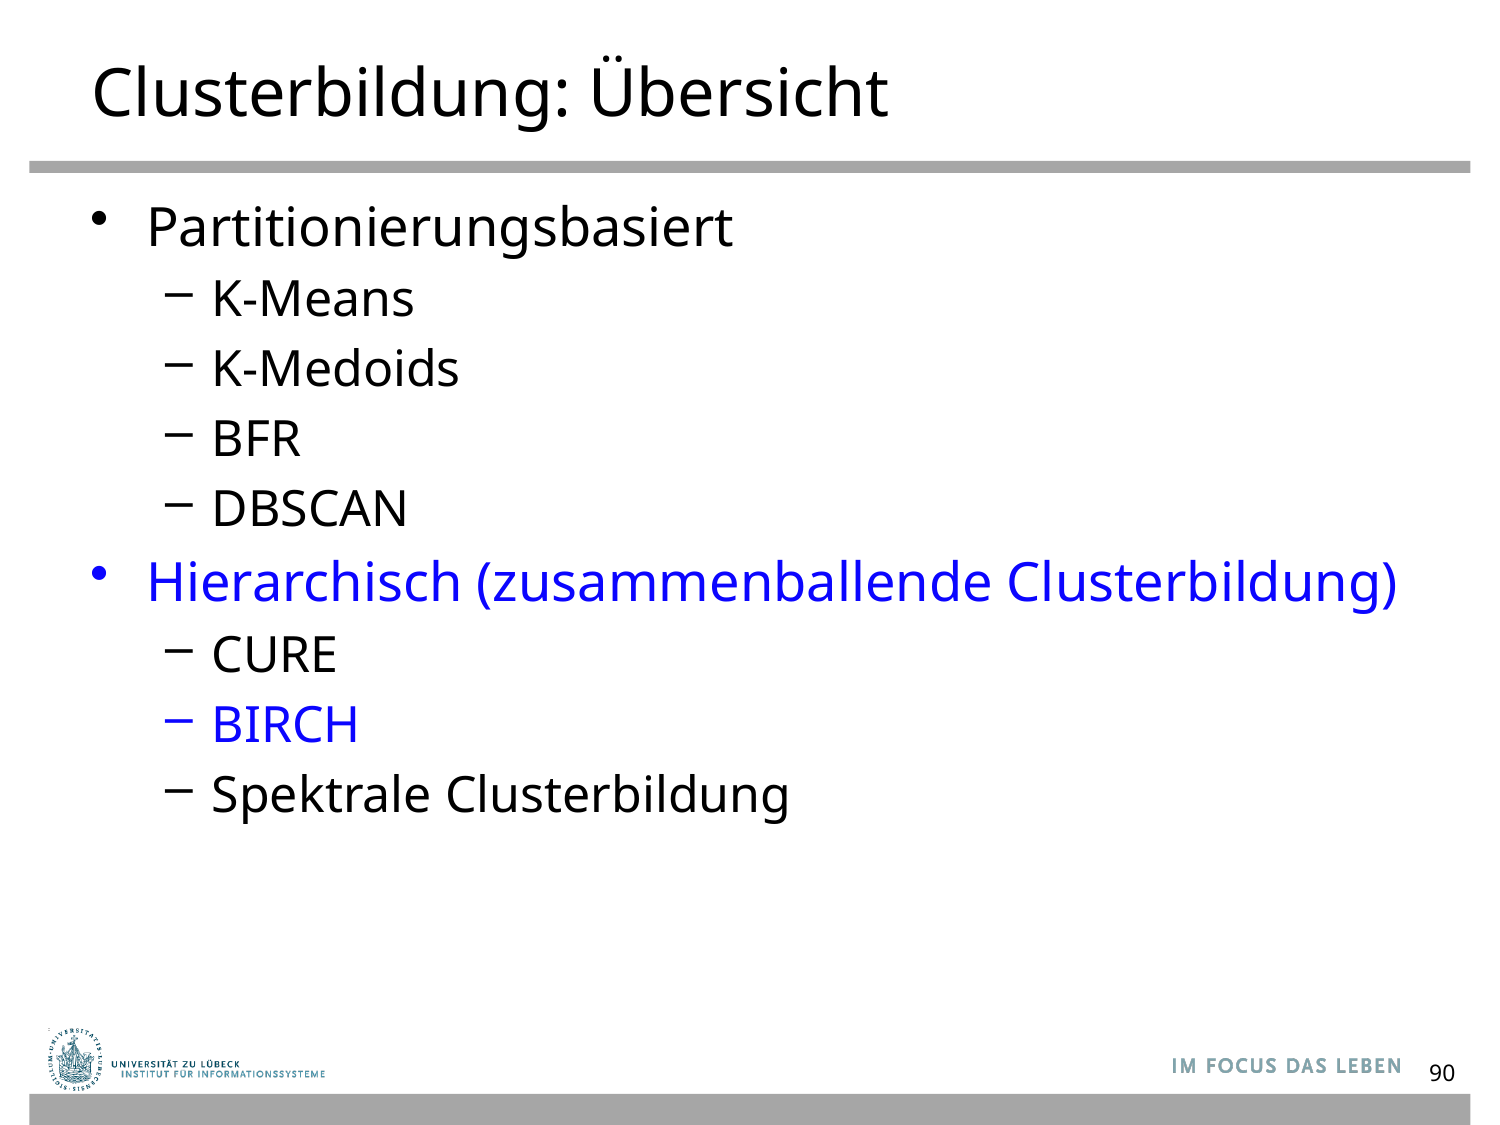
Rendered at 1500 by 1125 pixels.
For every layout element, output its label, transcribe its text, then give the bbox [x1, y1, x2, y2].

slide_number 90 [1305, 1058, 1471, 1091]
title Clusterbildung: Übersicht [76, 42, 1427, 126]
picture [1173, 1059, 1305, 1073]
list Partitionierungsbasiert K-Means K-Medoids BFR DBSCAN Hierarchisch (zusammenballende Clusterbildung) CURE BIRCH Spektrale Clusterbildung [75, 184, 1425, 1059]
